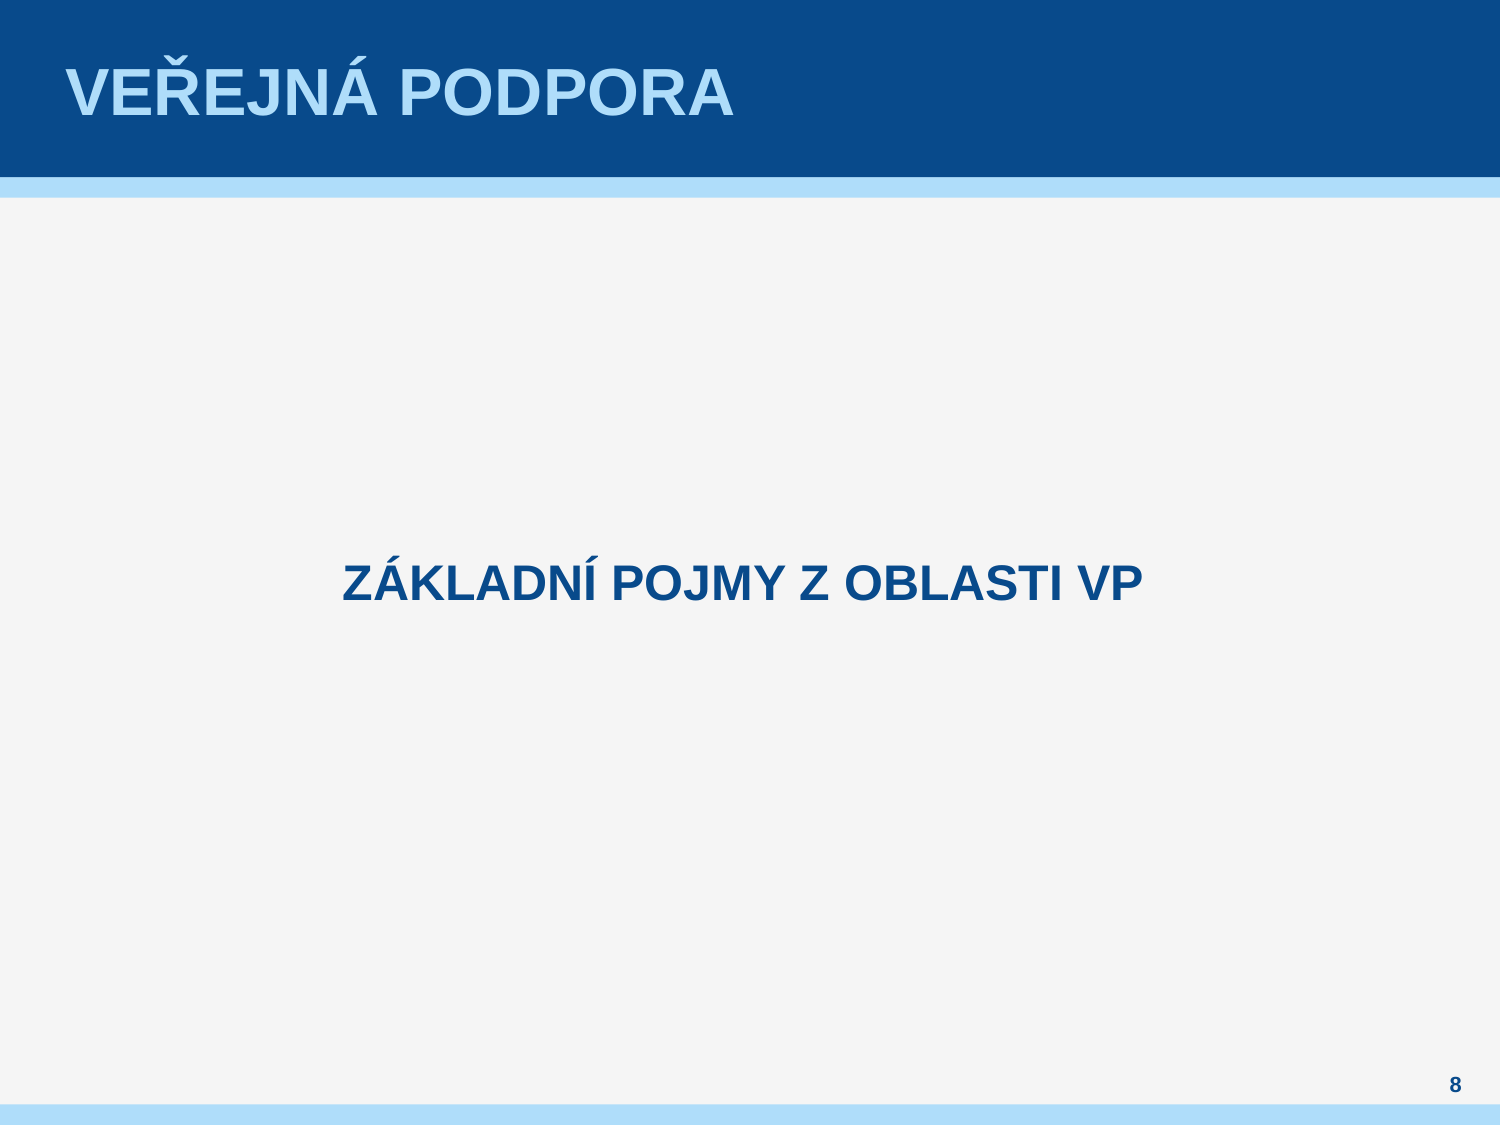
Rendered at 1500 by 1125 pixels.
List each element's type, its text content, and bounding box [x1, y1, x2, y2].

list ZÁKLADNÍ POJMY Z OBLASTI VP [88, 295, 1412, 1004]
title Veřejná podpora [59, 0, 1441, 178]
slide_number 8 [1417, 1068, 1495, 1099]
